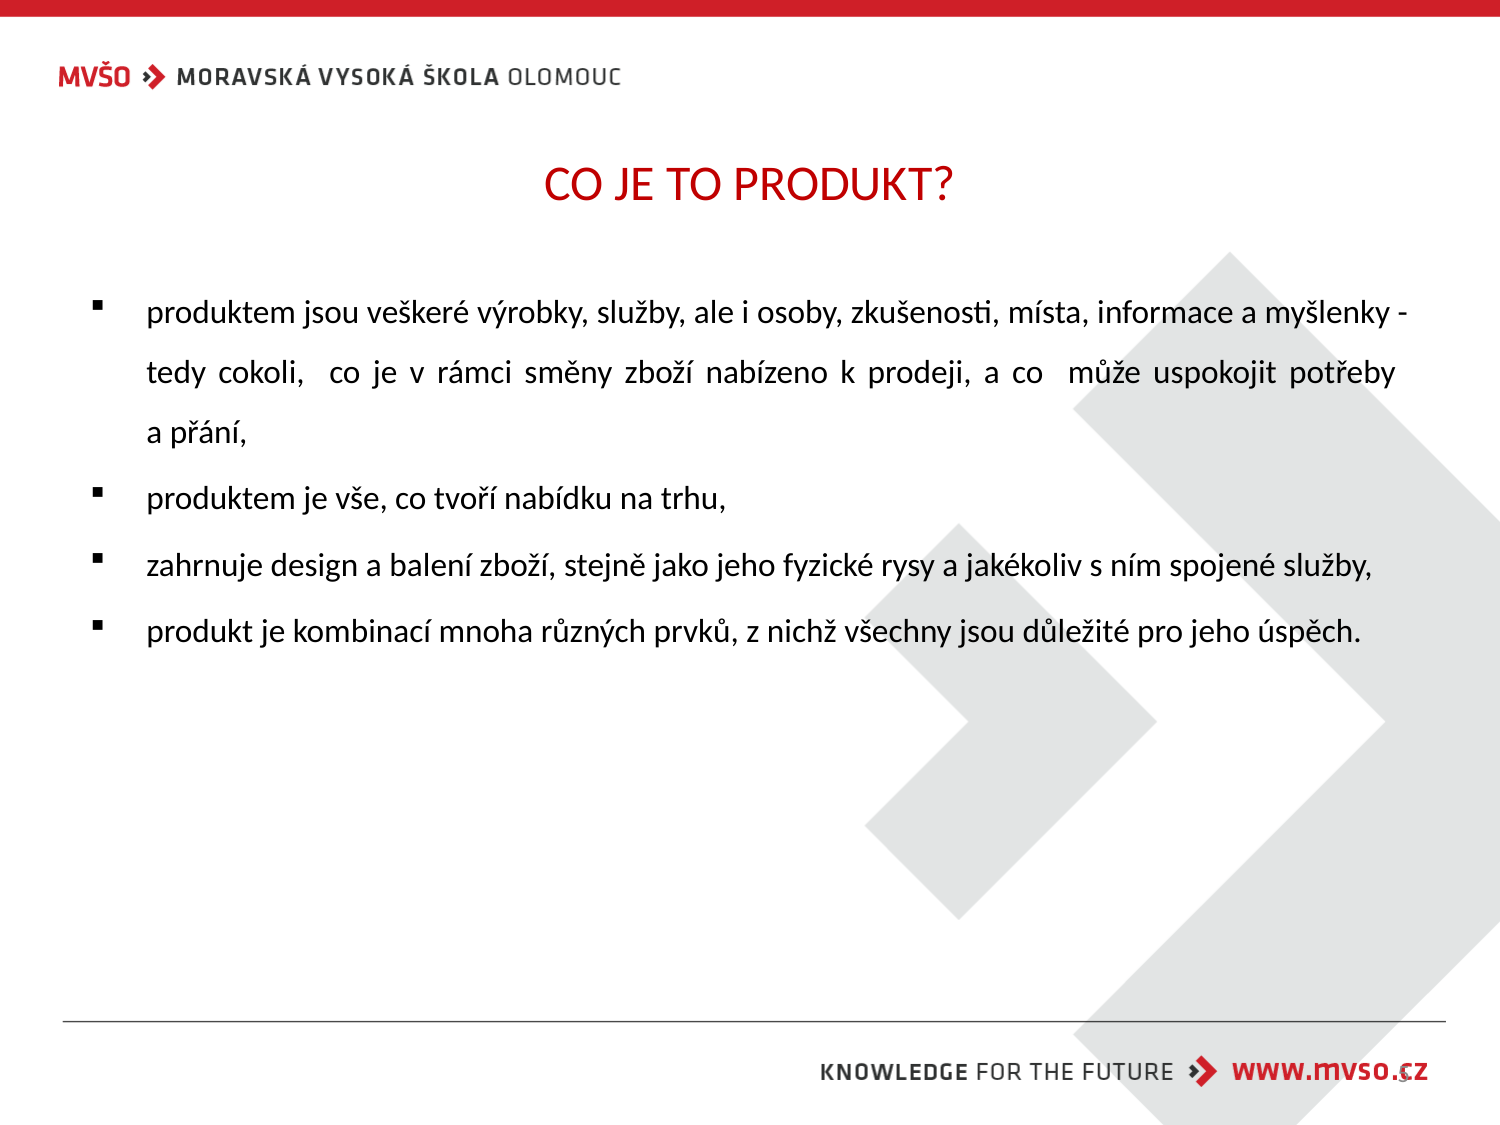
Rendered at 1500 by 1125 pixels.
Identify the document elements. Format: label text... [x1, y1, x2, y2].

picture [0, 0, 1500, 1125]
slide_number 5 [1074, 1042, 1425, 1103]
list produktem jsou veškeré výrobky, služby, ale i osoby, zkušenosti, místa, informace a myšlenky - tedy cokoli, co je v rámci směny zboží nabízeno k prodeji, a co může uspokojit potřeby a přání, produktem je vše, co tvoří nabídku na trhu, zahrnuje design a balení zboží, stejně jako jeho fyzické rysy a jakékoliv s ním spojené služby, produkt je kombinací mnoha různých prvků, z nichž všechny jsou důležité pro jeho úspěch. [75, 262, 1425, 1005]
title CO JE TO PRODUKT? [75, 136, 1425, 225]
